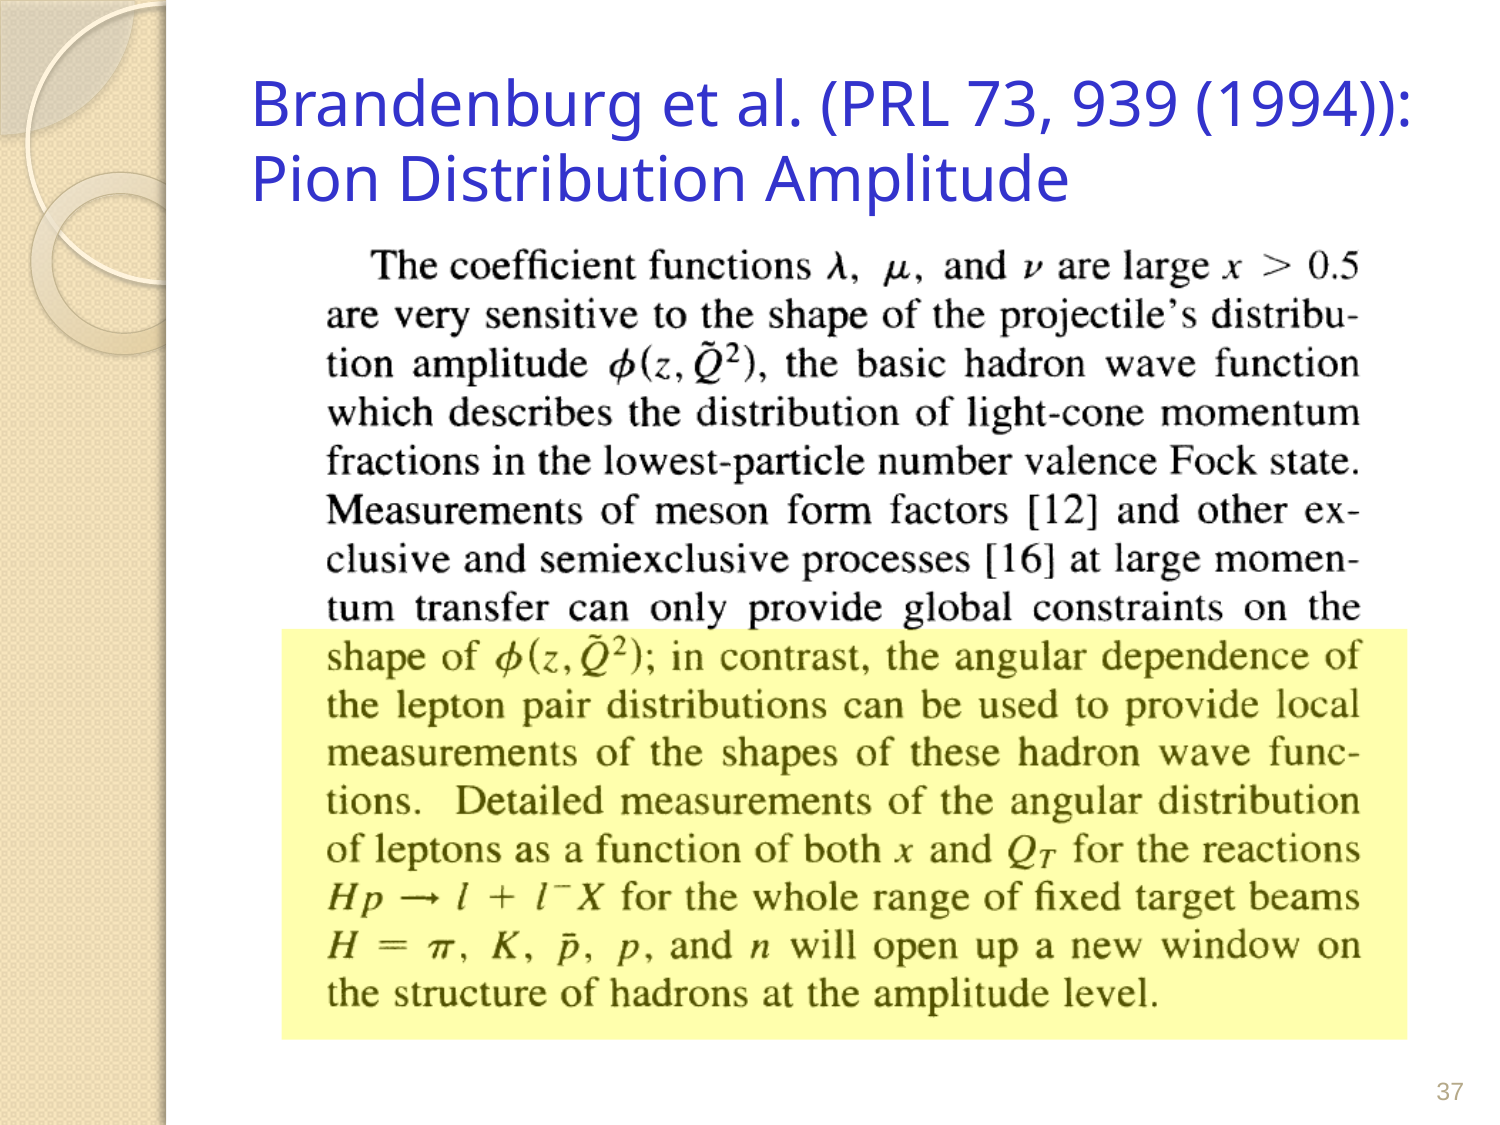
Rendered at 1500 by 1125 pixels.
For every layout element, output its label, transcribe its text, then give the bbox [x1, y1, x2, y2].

text_box [279, 627, 1410, 1042]
slide_number 37 [1413, 1034, 1488, 1113]
title Brandenburg et al. (PRL 73, 939 (1994)): Pion Distribution Amplitude [235, 45, 1466, 233]
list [309, 237, 1392, 1026]
